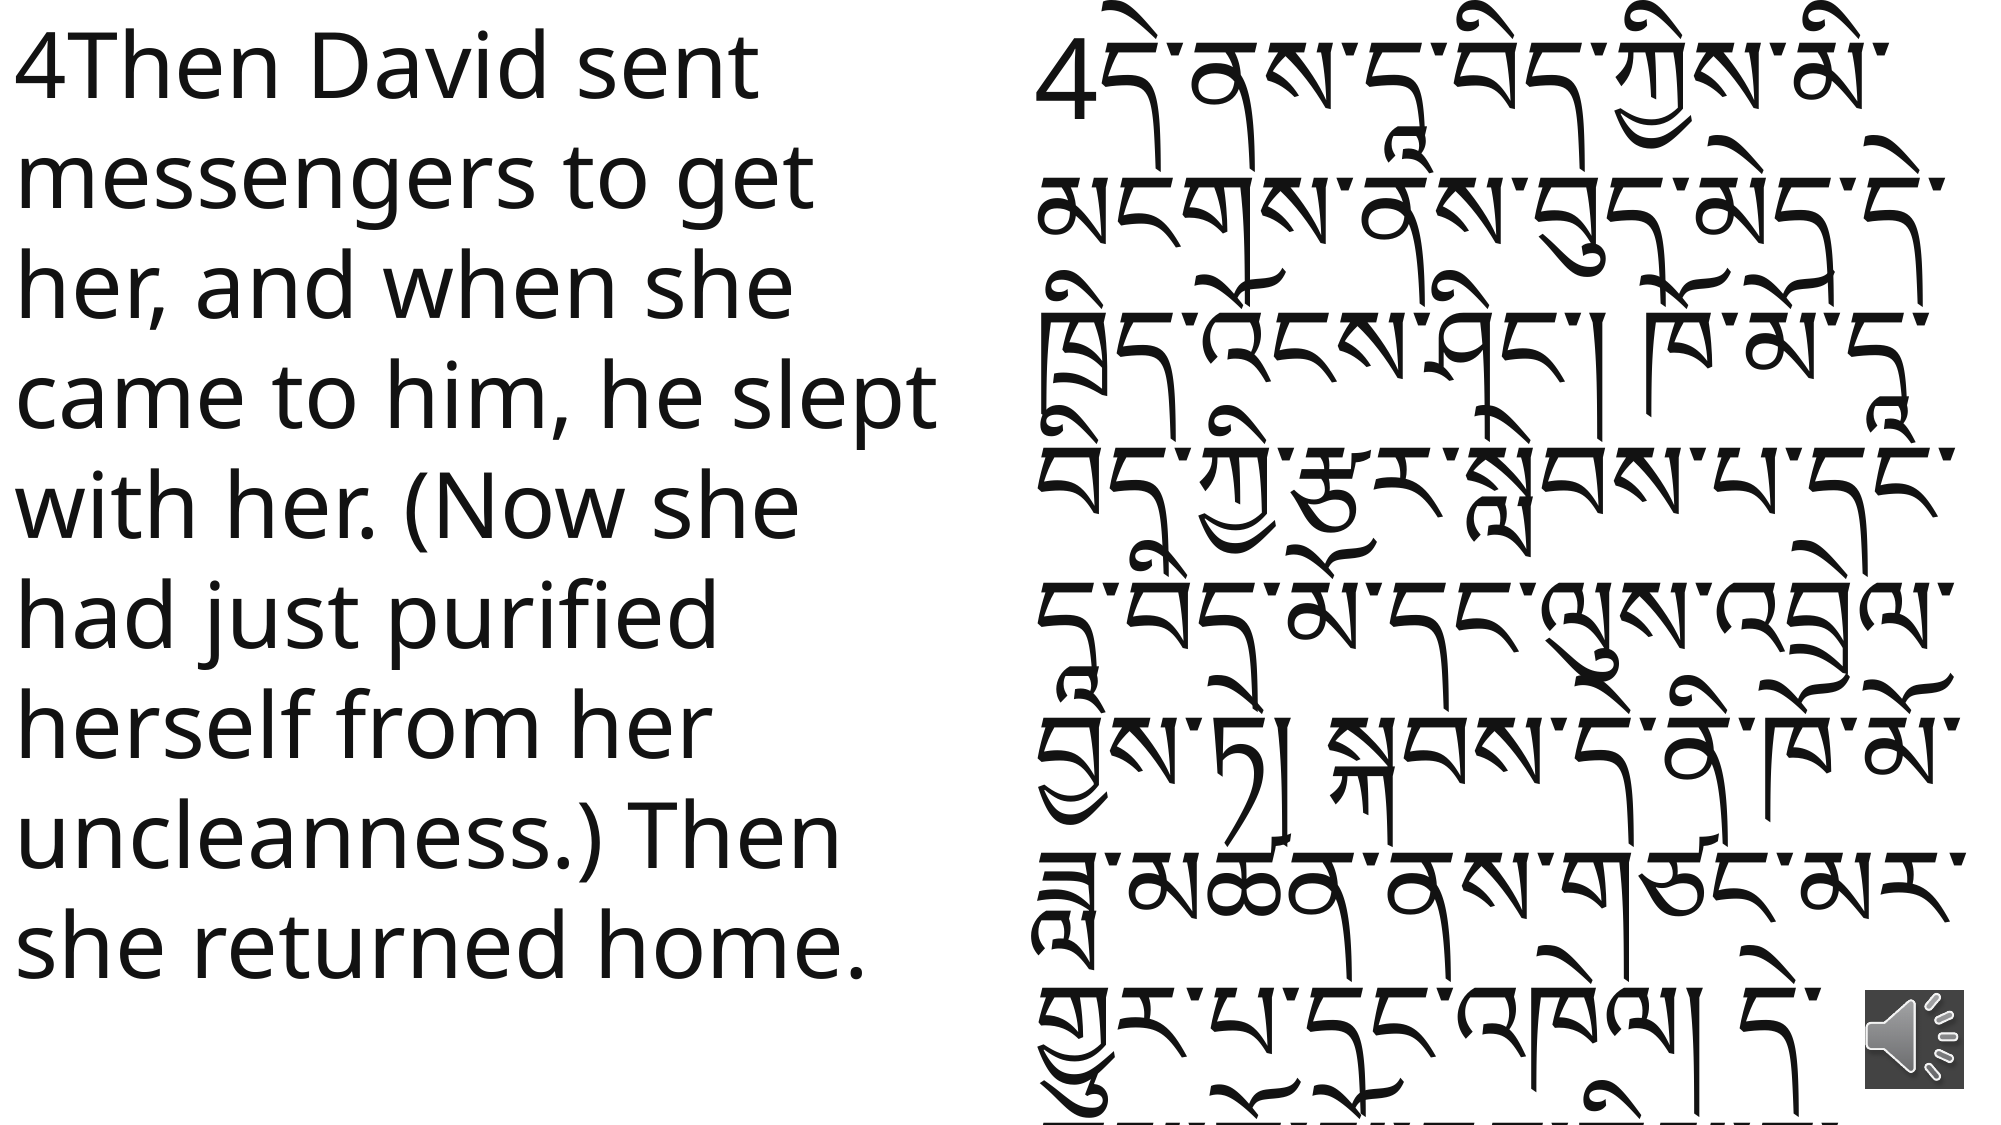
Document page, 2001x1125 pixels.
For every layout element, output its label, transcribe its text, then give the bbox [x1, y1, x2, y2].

text_box 4Then David sent messengers to get her, and when she came to him, he slept with her. (Now she had just purified herself from her uncleanness.) Then she returned home. [0, 0, 981, 1125]
text_box 4དེ་ནས་དཱ་བིད་ཀྱིས་མི་མངགས་ནས་བུད་མེད་དེ་ཁྲིད་འོངས་ཤིང་། ཁོ་མོ་དཱ་བིད་ཀྱི་རྩར་སླེབས་པ་དང་དཱ་བིད་མོ་དང་ལུས་འབྲེལ་བྱས་ཏེ། སྐབས་དེ་ནི་ཁོ་མོ་ཟླ་མཚན་ནས་གཙང་མར་གྱུར་པ་དང་འཁེལ། དེ་ནས་ཁོ་མོ་རང་ཁྱིམ་དུ་ཕྱིར་ལོག་གོ ། [1019, 0, 2000, 1125]
picture [1864, 989, 1965, 1090]
